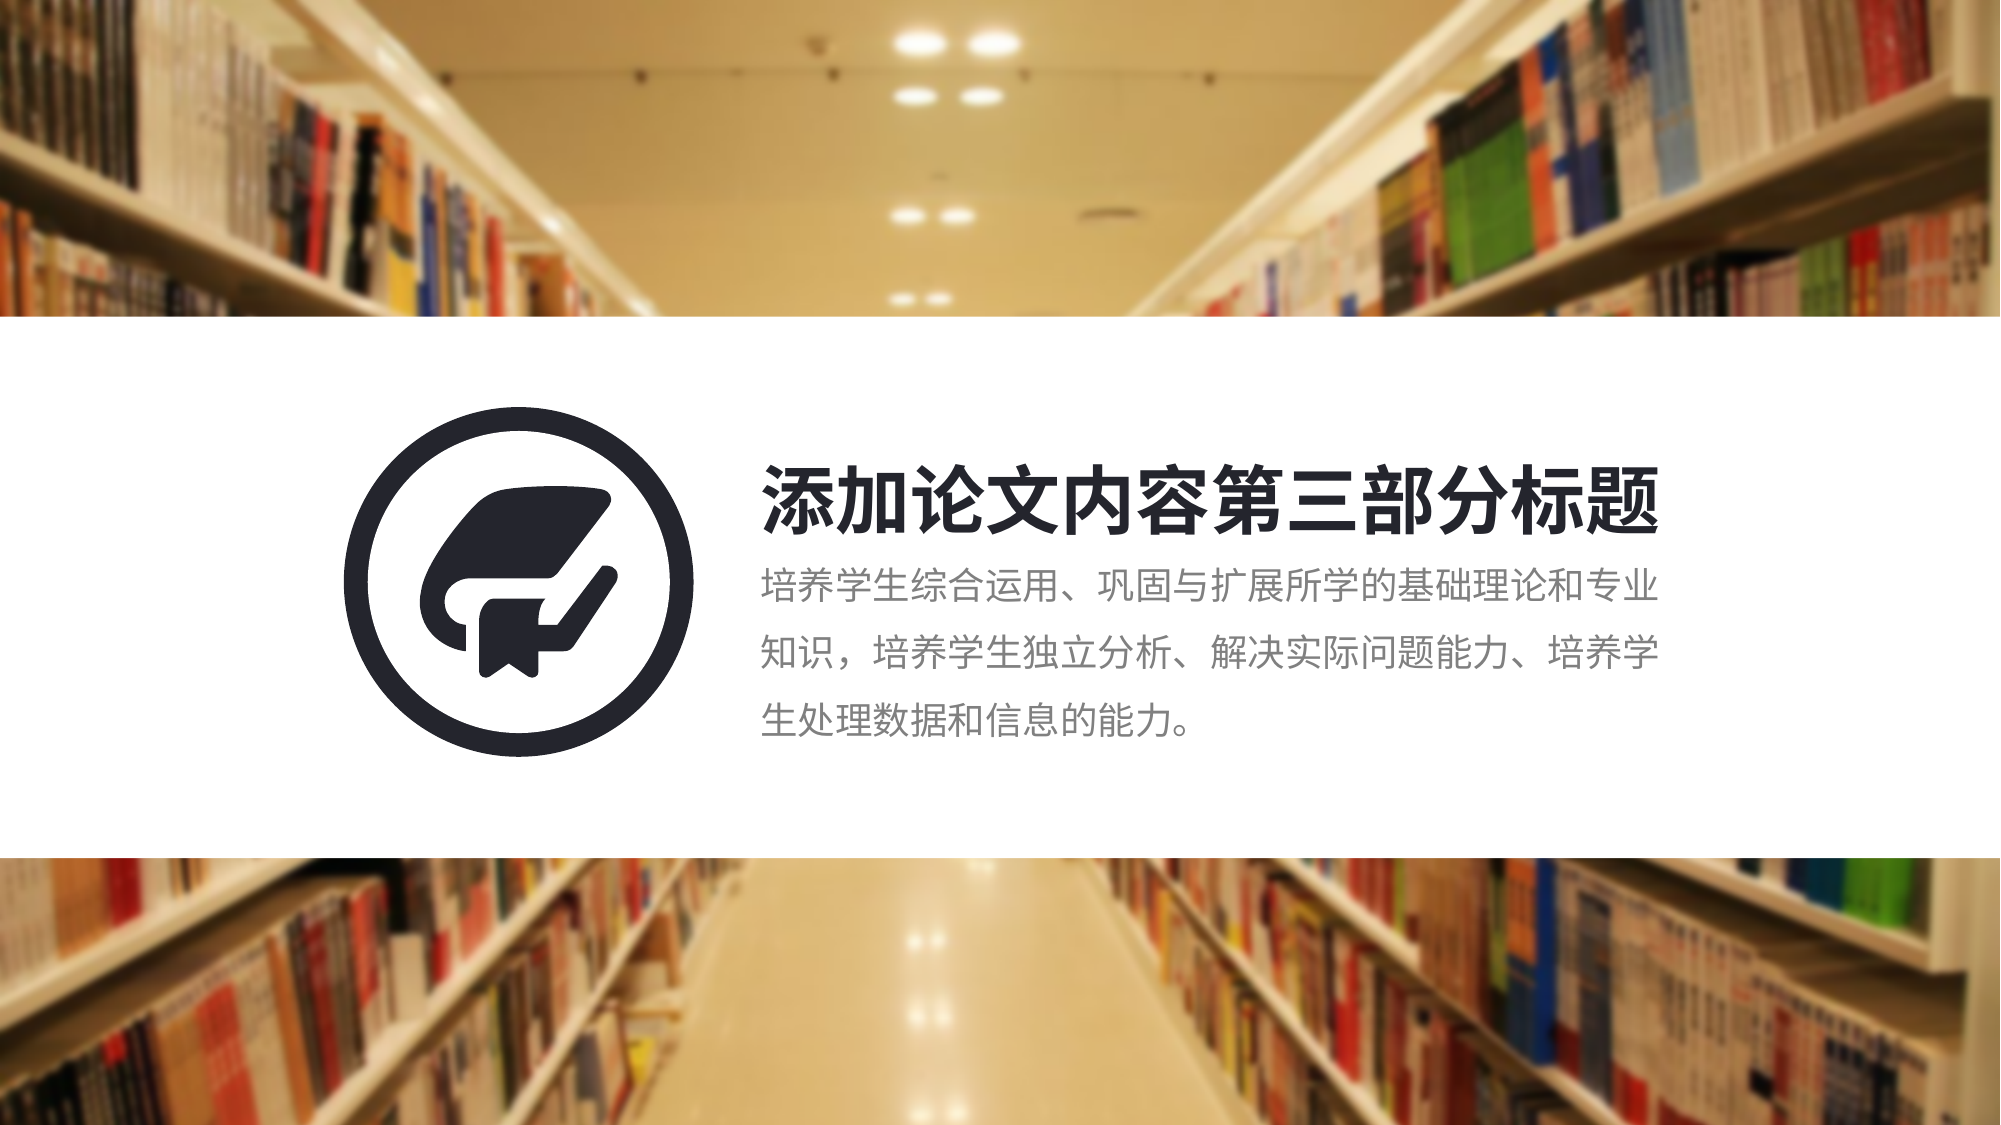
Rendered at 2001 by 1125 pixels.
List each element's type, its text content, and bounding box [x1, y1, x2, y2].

text_box 添加论文内容第三部分标题 [745, 400, 1682, 531]
picture [0, 859, 2000, 1125]
text_box 培养学生综合运用、巩固与扩展所学的基础理论和专业知识，培养学生独立分析、解决实际问题能力、培养学生处理数据和信息的能力。 [745, 531, 1682, 749]
text_box [0, 316, 2000, 859]
picture [0, 0, 2000, 316]
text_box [343, 407, 694, 757]
